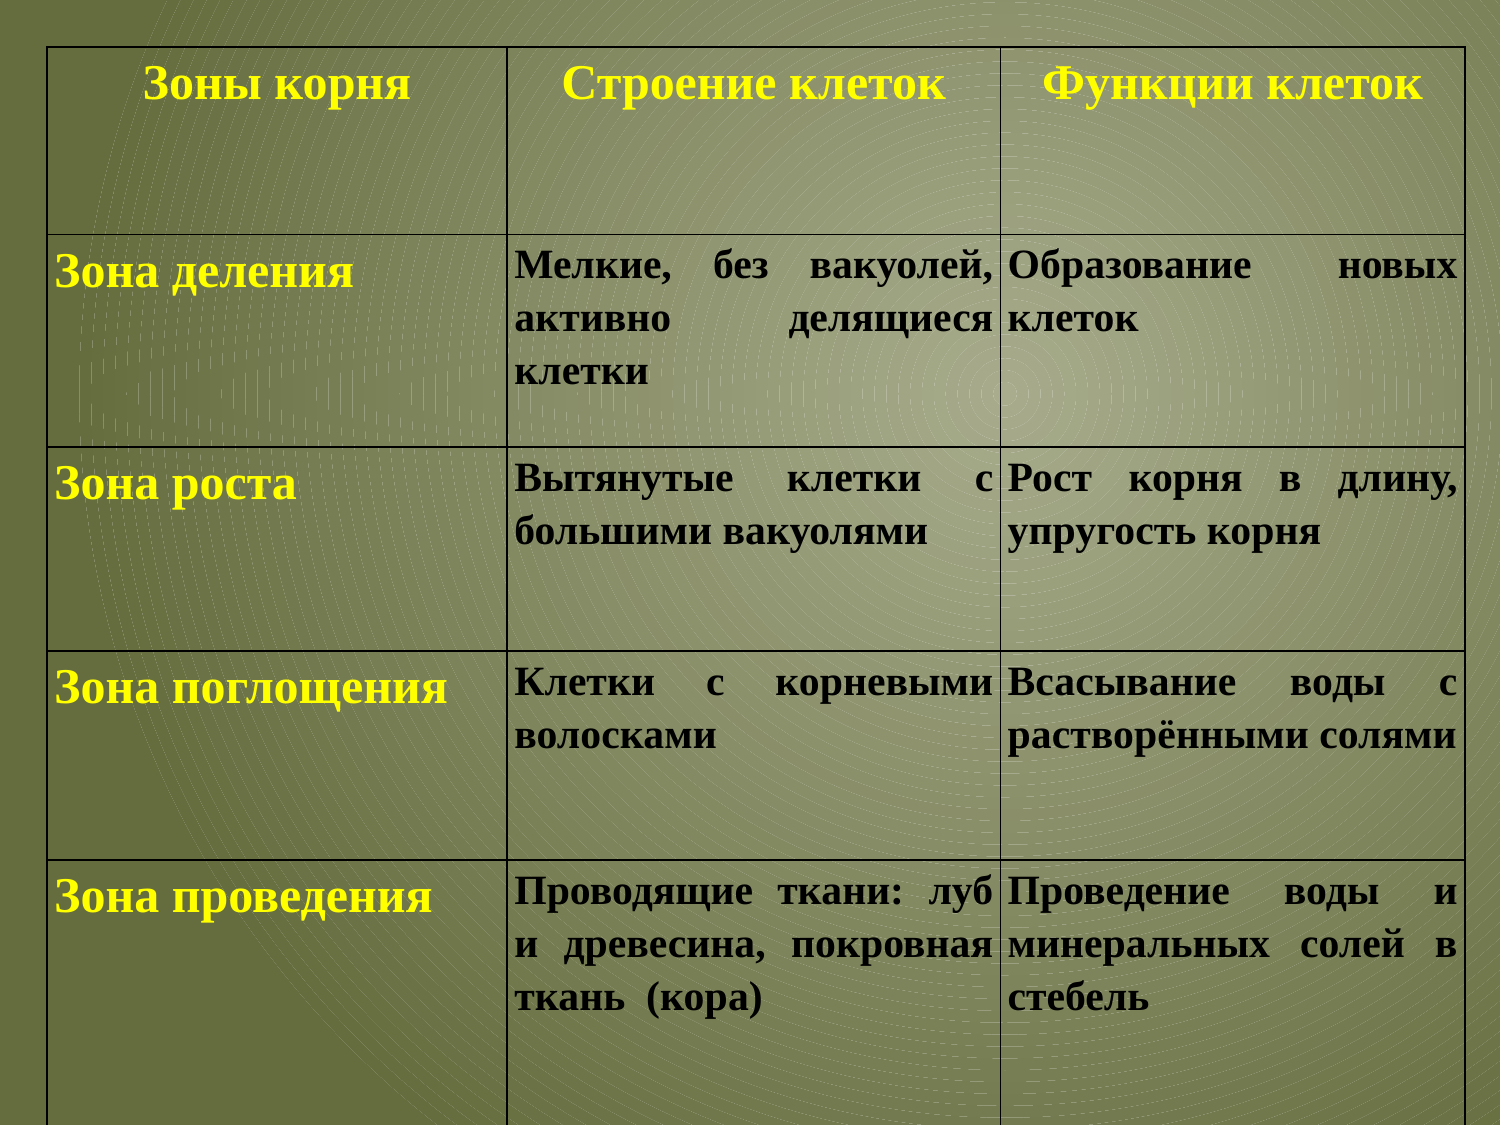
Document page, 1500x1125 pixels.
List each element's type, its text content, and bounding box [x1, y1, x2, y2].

table_cell Проводящие ткани: луб и древесина, покровная ткань (кора) [508, 861, 1000, 1125]
table_cell Всасывание воды с растворёнными солями [1001, 652, 1464, 859]
table_cell Мелкие, без вакуолей, активно делящиеся клетки [508, 235, 1000, 446]
table_header Строение клеток [508, 75, 1000, 234]
text_box [0, 0, 1500, 75]
table_cell Зона поглощения [48, 652, 506, 859]
table_cell Зона роста [48, 448, 506, 650]
table_cell Вытянутые клетки с большими вакуолями [508, 448, 1000, 650]
table_header Функции клеток [1001, 75, 1464, 234]
table_header Зоны корня [48, 75, 506, 234]
table_cell Проведение воды и минеральных солей в стебель [1001, 861, 1464, 1125]
table_cell Зона проведения [48, 861, 506, 1125]
table_cell Образование новых клеток [1001, 235, 1464, 446]
table_cell Рост корня в длину, упругость корня [1001, 448, 1464, 650]
table_cell Зона деления [48, 235, 506, 446]
table_cell Клетки с корневыми волосками [508, 652, 1000, 859]
